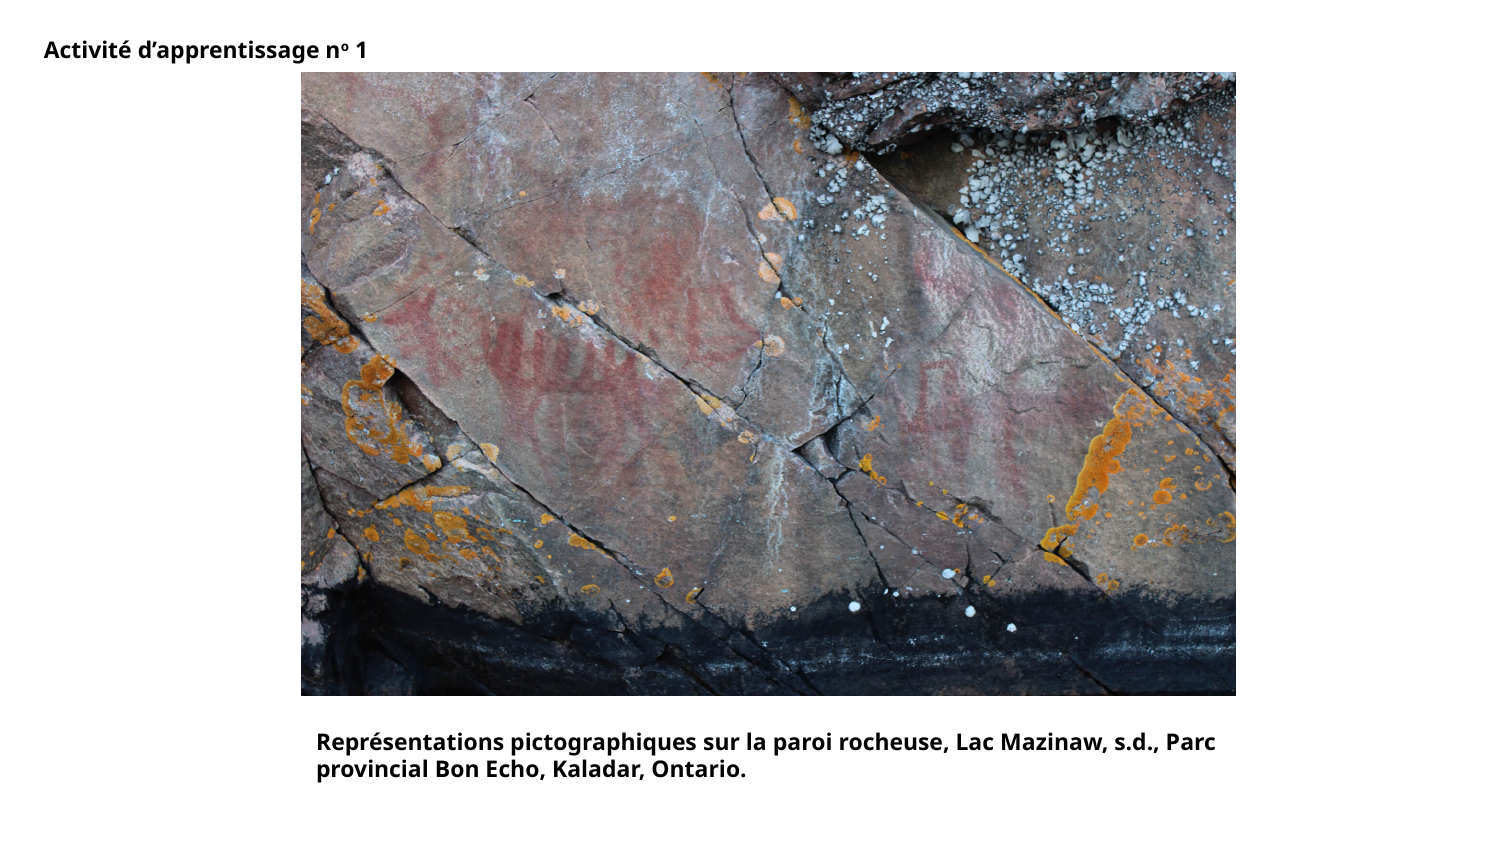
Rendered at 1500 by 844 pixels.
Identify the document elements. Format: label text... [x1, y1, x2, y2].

picture [300, 72, 1236, 696]
text_box Activité d’apprentissage no 1 [28, 16, 453, 78]
text_box Représentations pictographiques sur la paroi rocheuse, Lac Mazinaw, s.d., Parc provincial Bon Echo, Kaladar, Ontario. [301, 712, 1236, 798]
